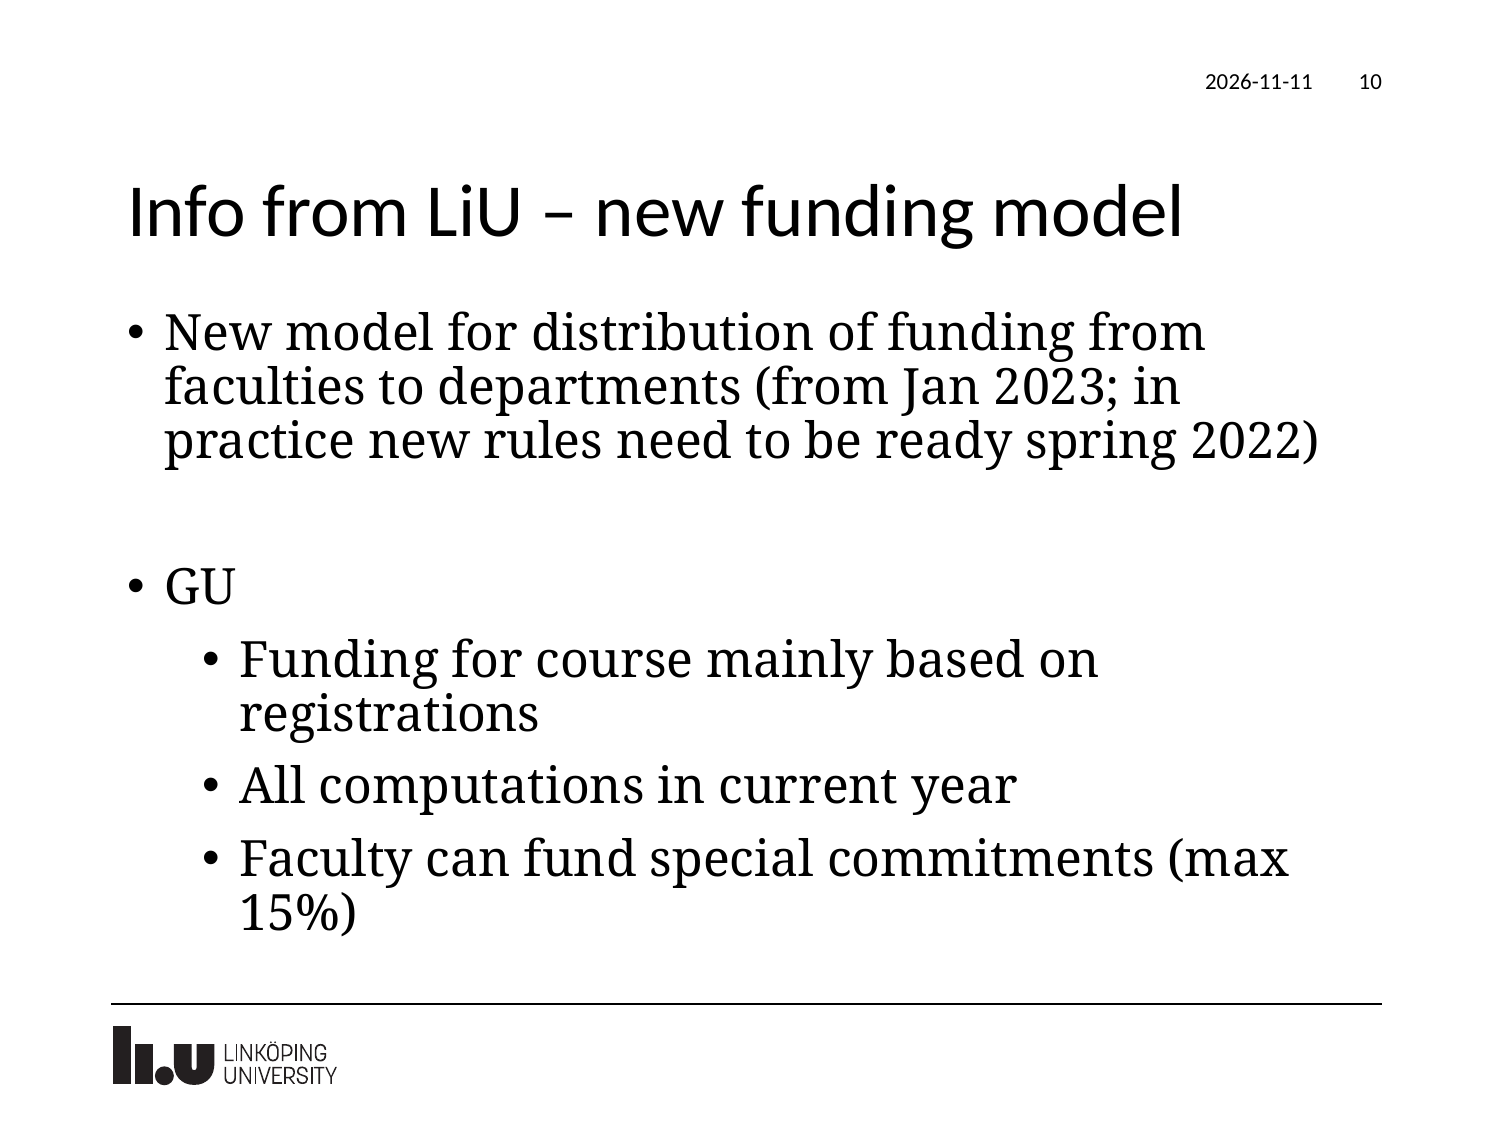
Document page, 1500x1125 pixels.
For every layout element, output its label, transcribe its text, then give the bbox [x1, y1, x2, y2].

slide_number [1092, 59, 1306, 103]
slide_number 10 [1306, 59, 1397, 103]
title Info from LiU – new funding model [112, 163, 1382, 300]
list New model for distribution of funding from faculties to departments (from Jan 2023; in practice new rules need to be ready spring 2022) GU Funding for course mainly based on registrations All computations in current year Faculty can fund special commitments (max 15%) [112, 300, 1382, 968]
